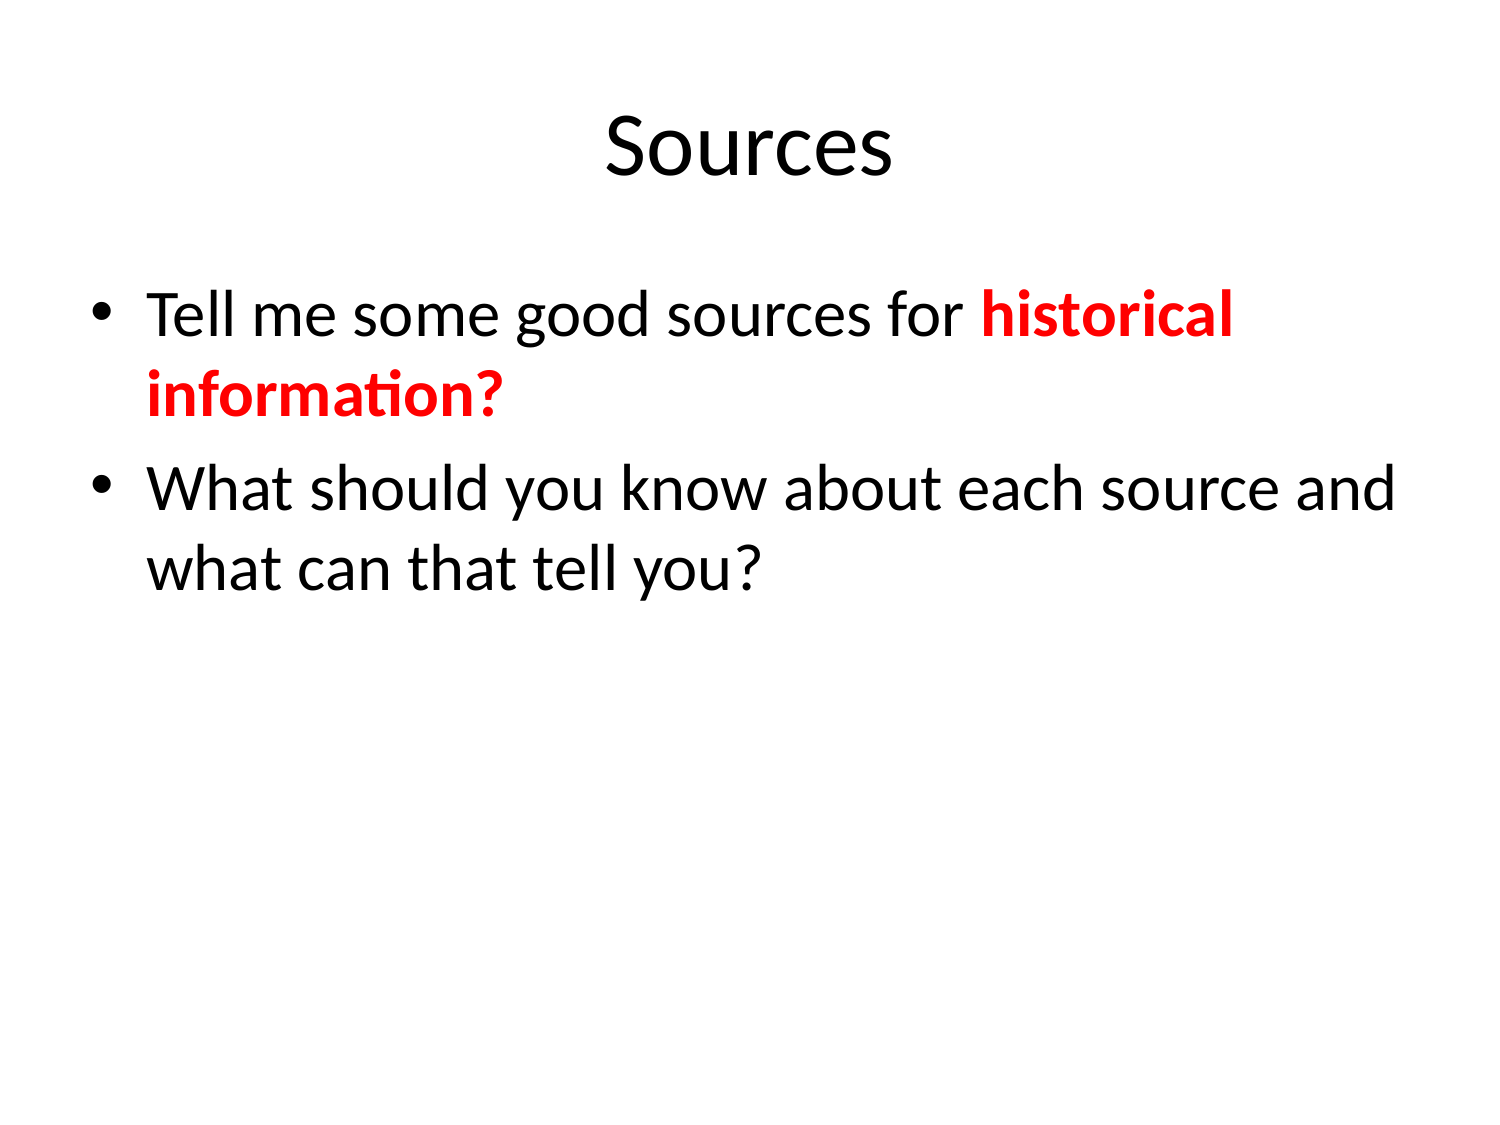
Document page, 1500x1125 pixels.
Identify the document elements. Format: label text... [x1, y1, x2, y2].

list Tell me some good sources for historical information? What should you know about each source and what can that tell you? [75, 262, 1425, 1005]
title Sources [75, 45, 1425, 233]
